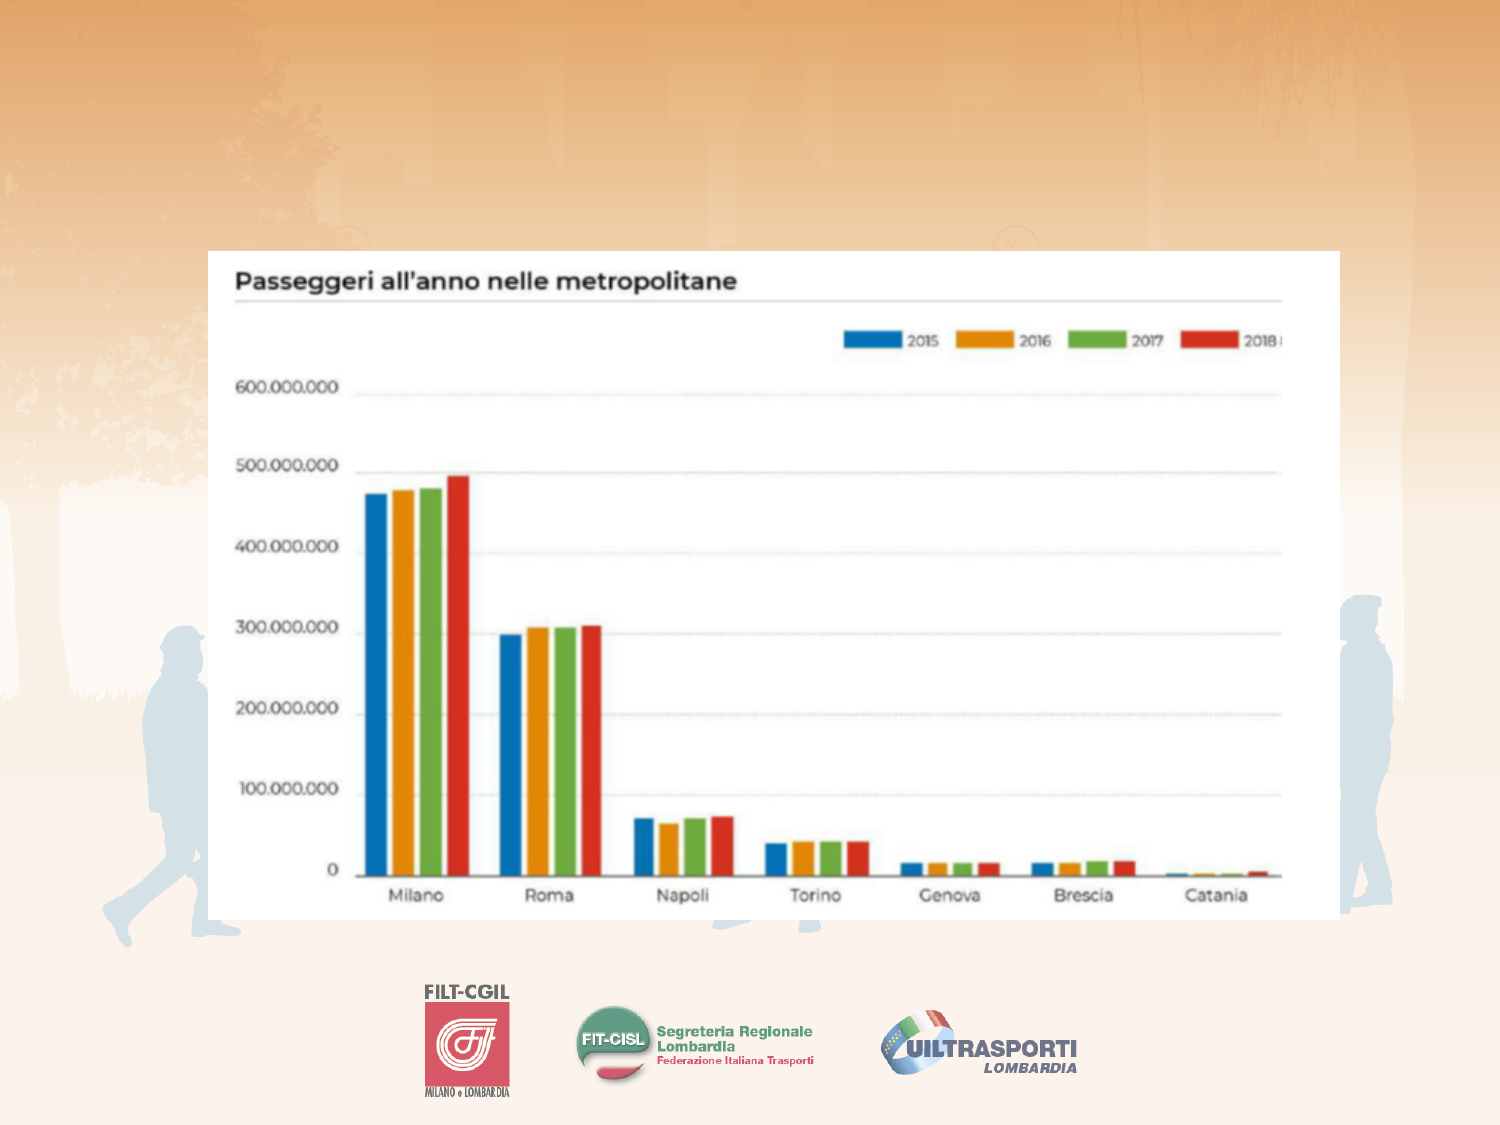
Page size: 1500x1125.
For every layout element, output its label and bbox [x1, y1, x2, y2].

picture [208, 251, 1340, 920]
